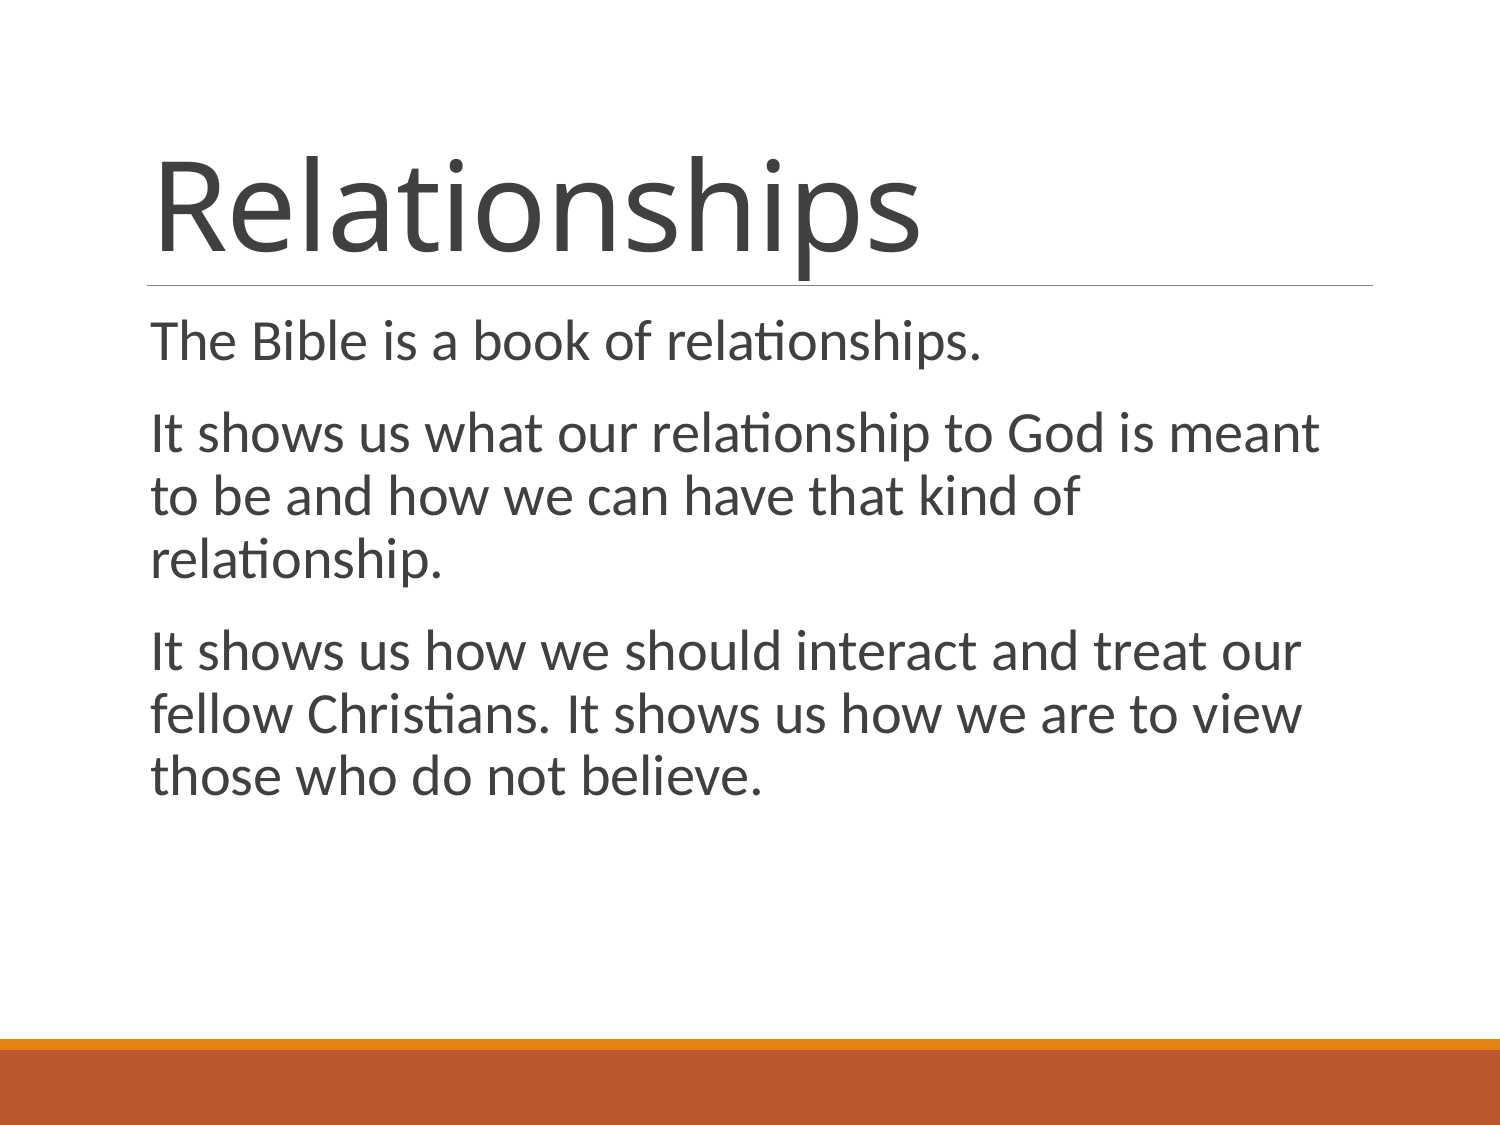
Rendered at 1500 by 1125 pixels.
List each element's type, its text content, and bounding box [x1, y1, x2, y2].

list The Bible is a book of relationships. It shows us what our relationship to God is meant to be and how we can have that kind of relationship. It shows us how we should interact and treat our fellow Christians. It shows us how we are to view those who do not believe. [135, 302, 1373, 963]
title Relationships [135, 47, 1373, 285]
